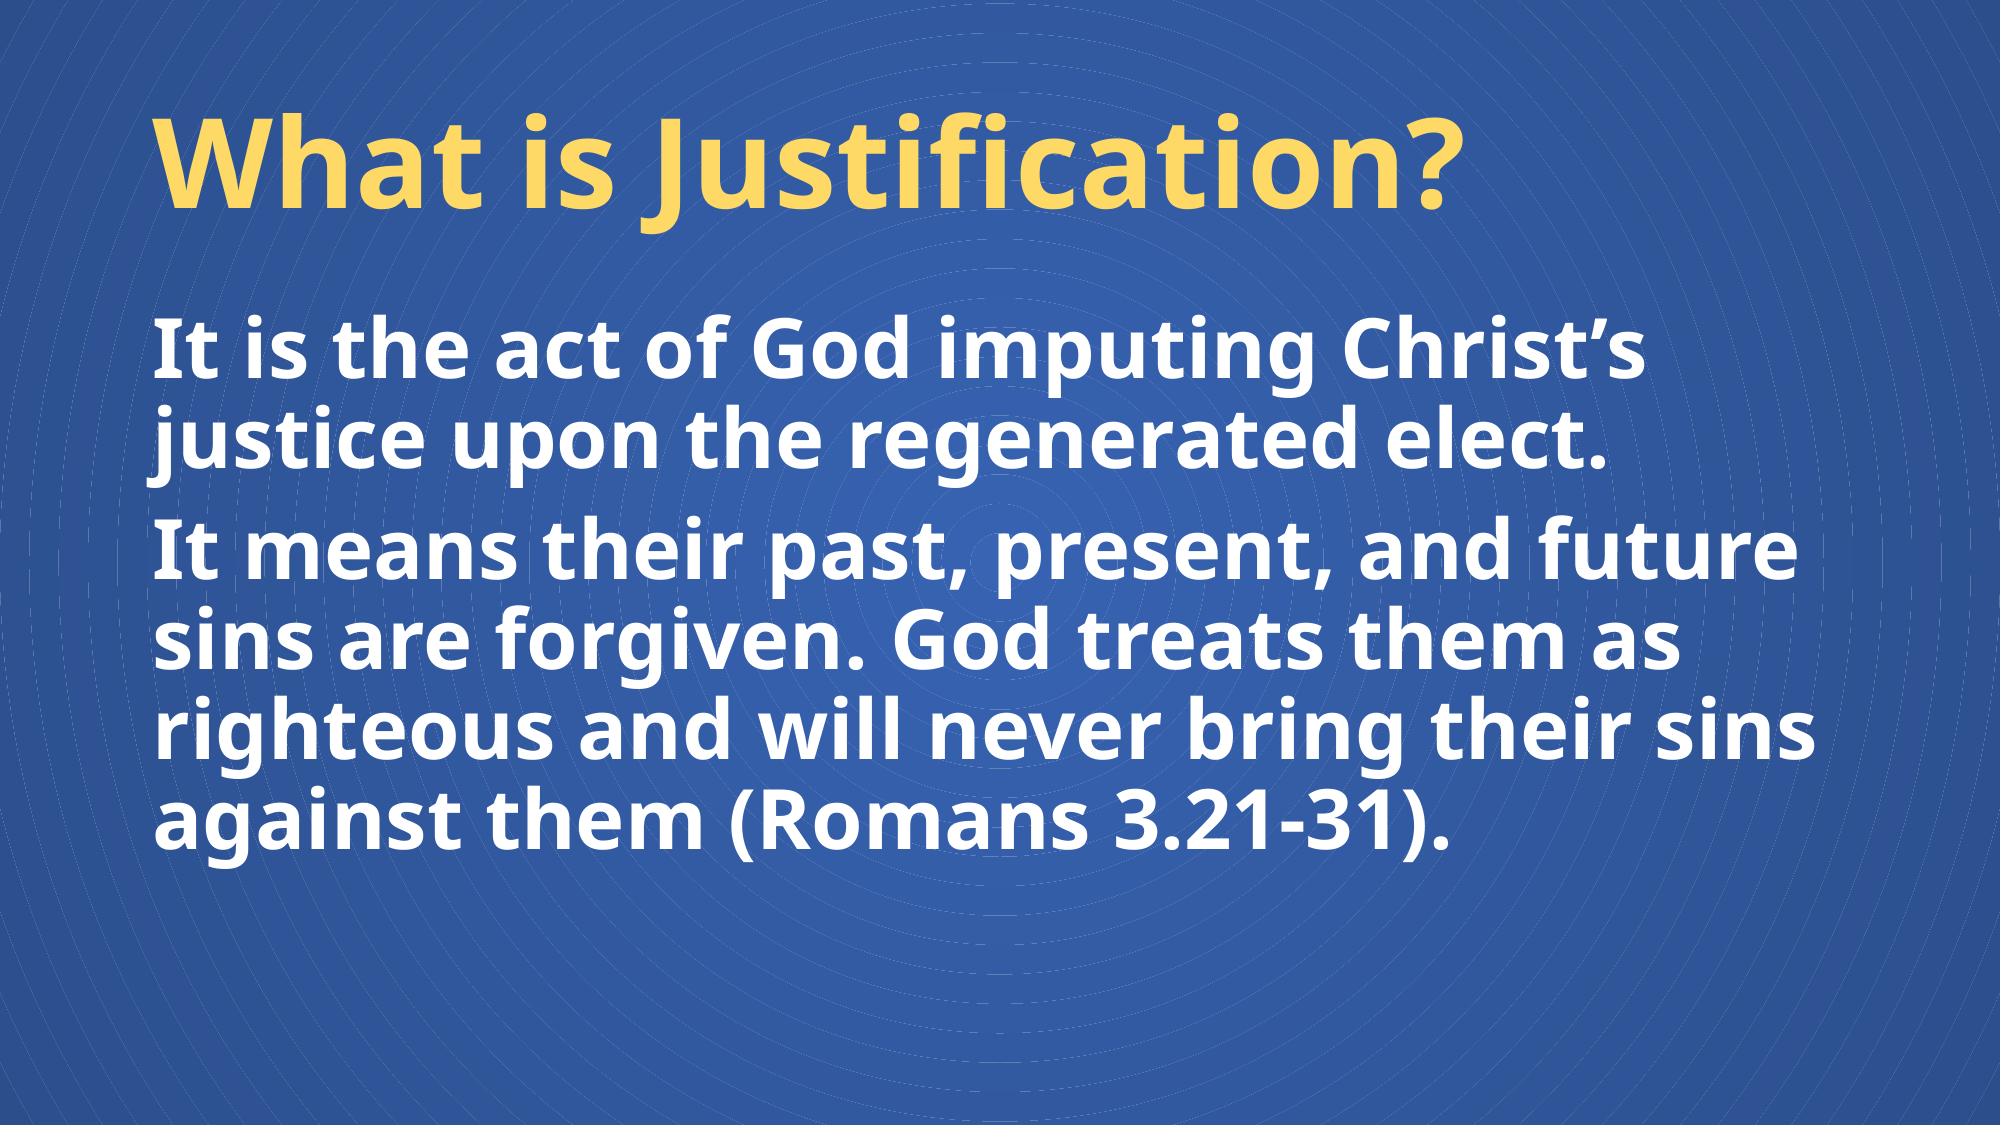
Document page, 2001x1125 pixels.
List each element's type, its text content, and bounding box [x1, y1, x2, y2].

title What is Justification? [137, 59, 1863, 278]
list It is the act of God imputing Christ’s justice upon the regenerated elect. It means their past, present, and future sins are forgiven. God treats them as righteous and will never bring their sins against them (Romans 3.21-31). [137, 299, 1863, 1014]
